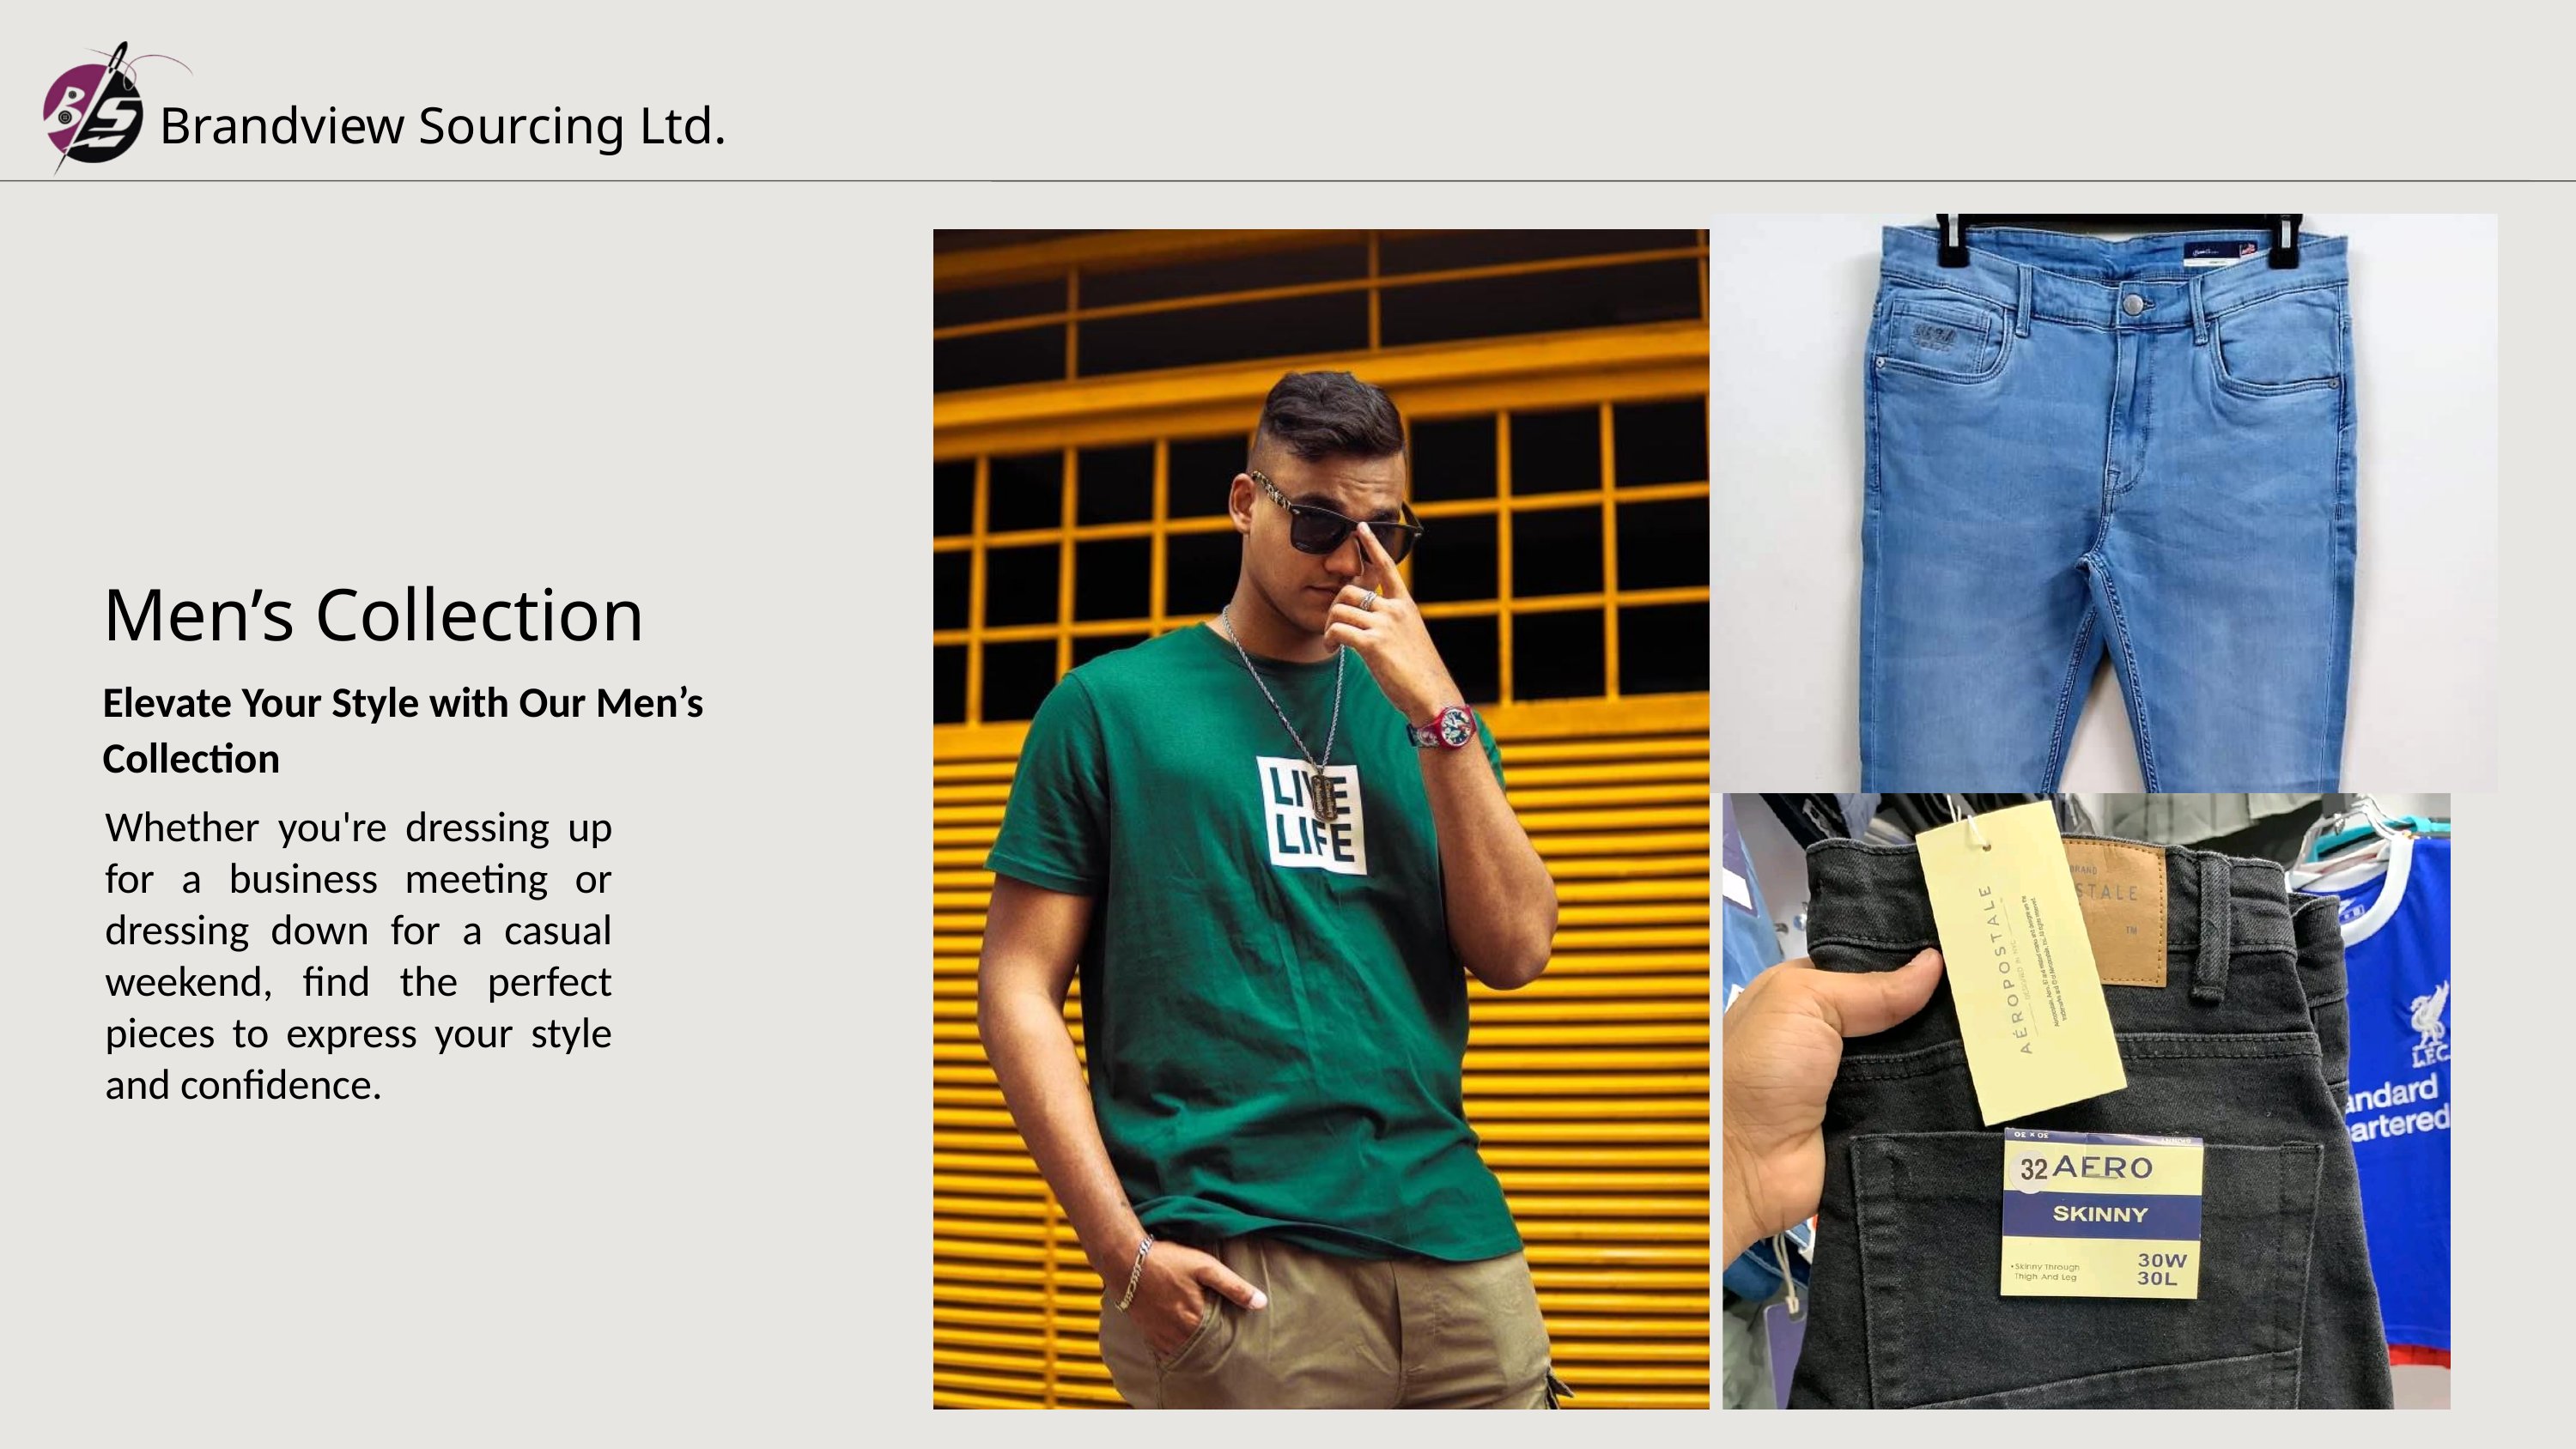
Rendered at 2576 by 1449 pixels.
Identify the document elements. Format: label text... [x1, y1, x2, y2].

picture [11, 40, 194, 178]
text_box Men’s Collection [102, 583, 756, 656]
text_box Elevate Your Style with Our Men’s Collection [102, 670, 756, 782]
text_box Whether you're dressing up for a business meeting or dressing down for a casual weekend, find the perfect pieces to express your style and confidence. [92, 792, 626, 1115]
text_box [933, 203, 2499, 1410]
text_box Brandview Sourcing Ltd. [197, 78, 934, 154]
